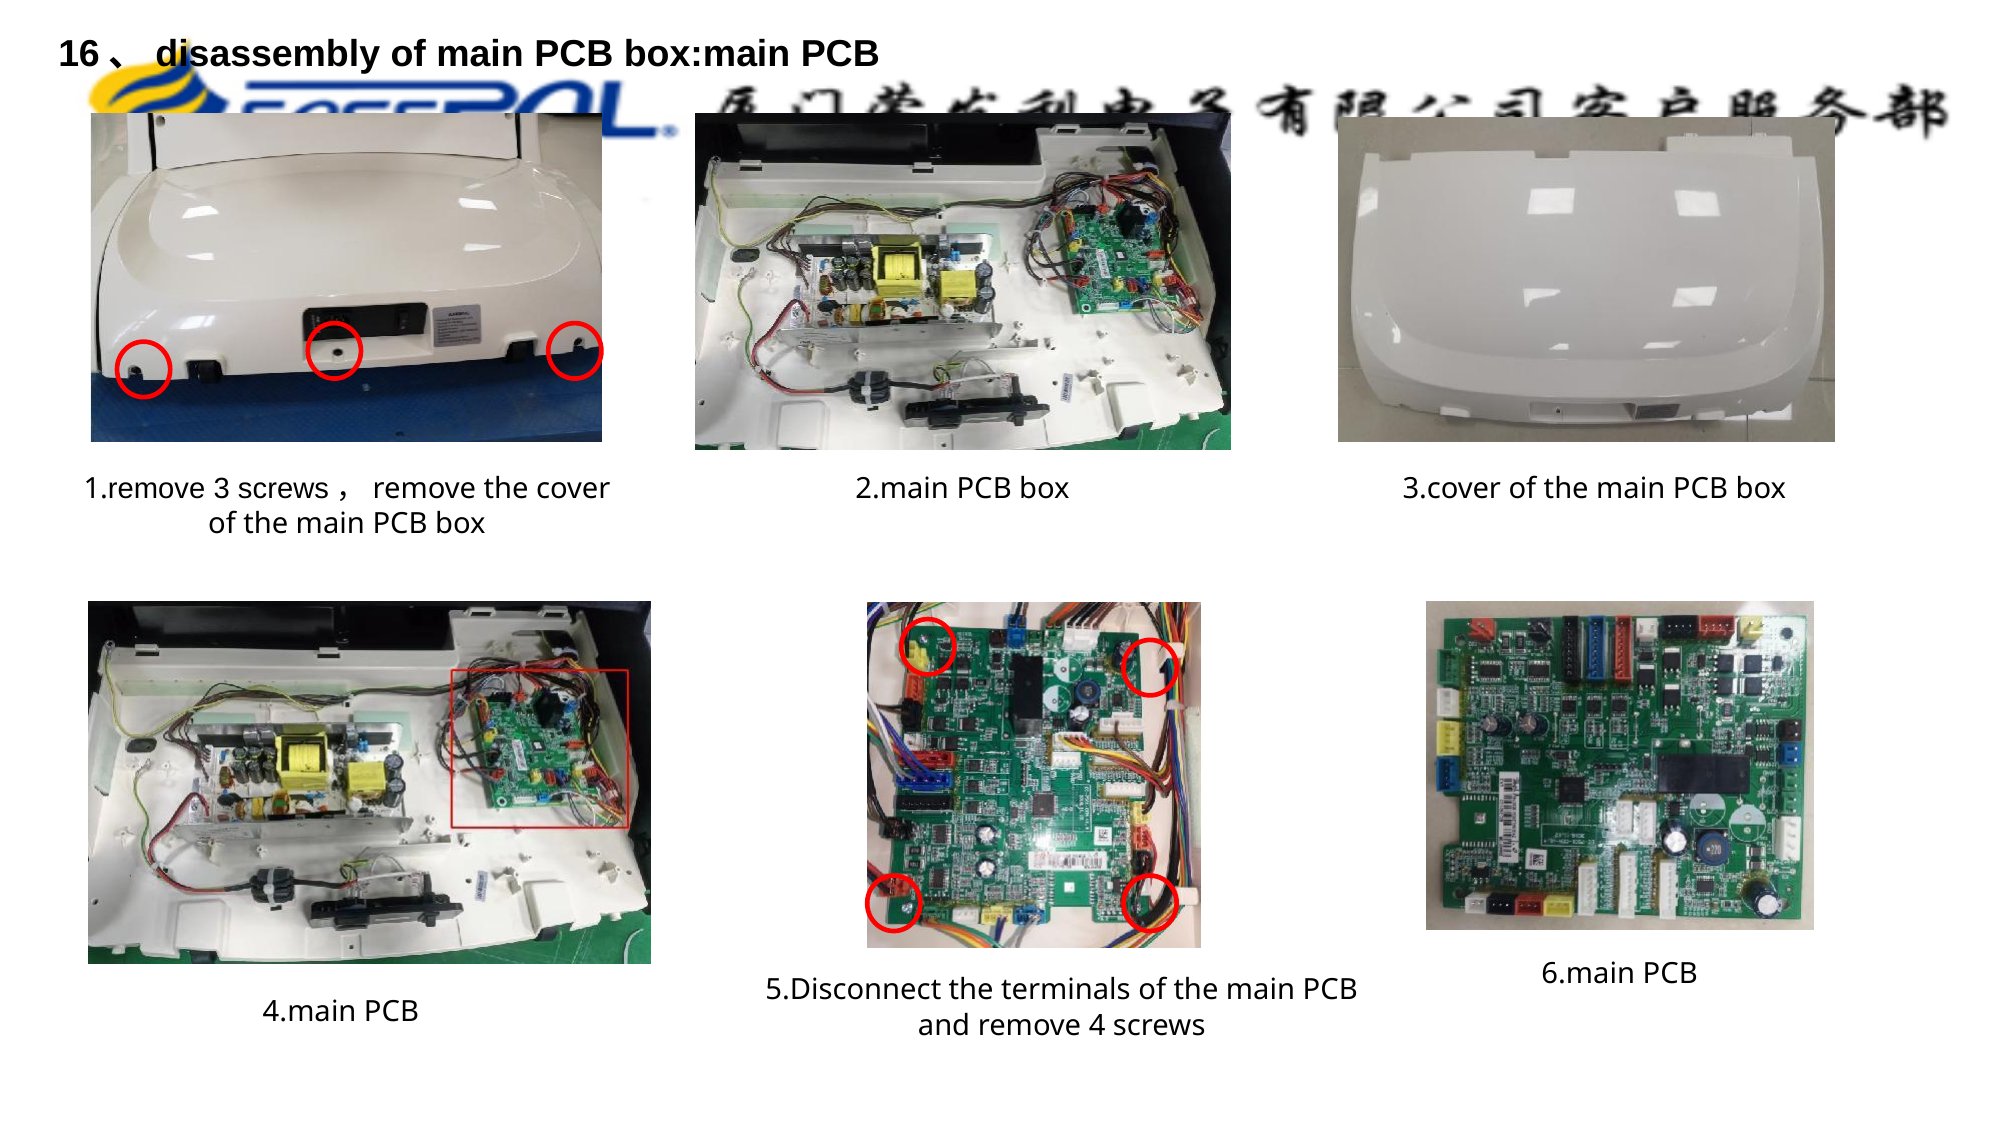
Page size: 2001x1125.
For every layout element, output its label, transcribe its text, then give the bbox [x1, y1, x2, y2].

text_box 6.main PCB [1453, 947, 1786, 998]
text_box 5.Disconnect the terminals of the main PCB and remove 4 screws [738, 963, 1386, 1049]
text_box 4.main PCB [116, 985, 565, 1035]
text_box 16、disassembly of main PCB box:main PCB [43, 21, 1441, 81]
text_box 1.remove 3 screws，remove the cover of the main PCB box [59, 462, 634, 547]
text_box 3.cover of the main PCB box [1370, 462, 1819, 512]
picture [0, 0, 2001, 1125]
text_box 2.main PCB box [738, 462, 1187, 512]
